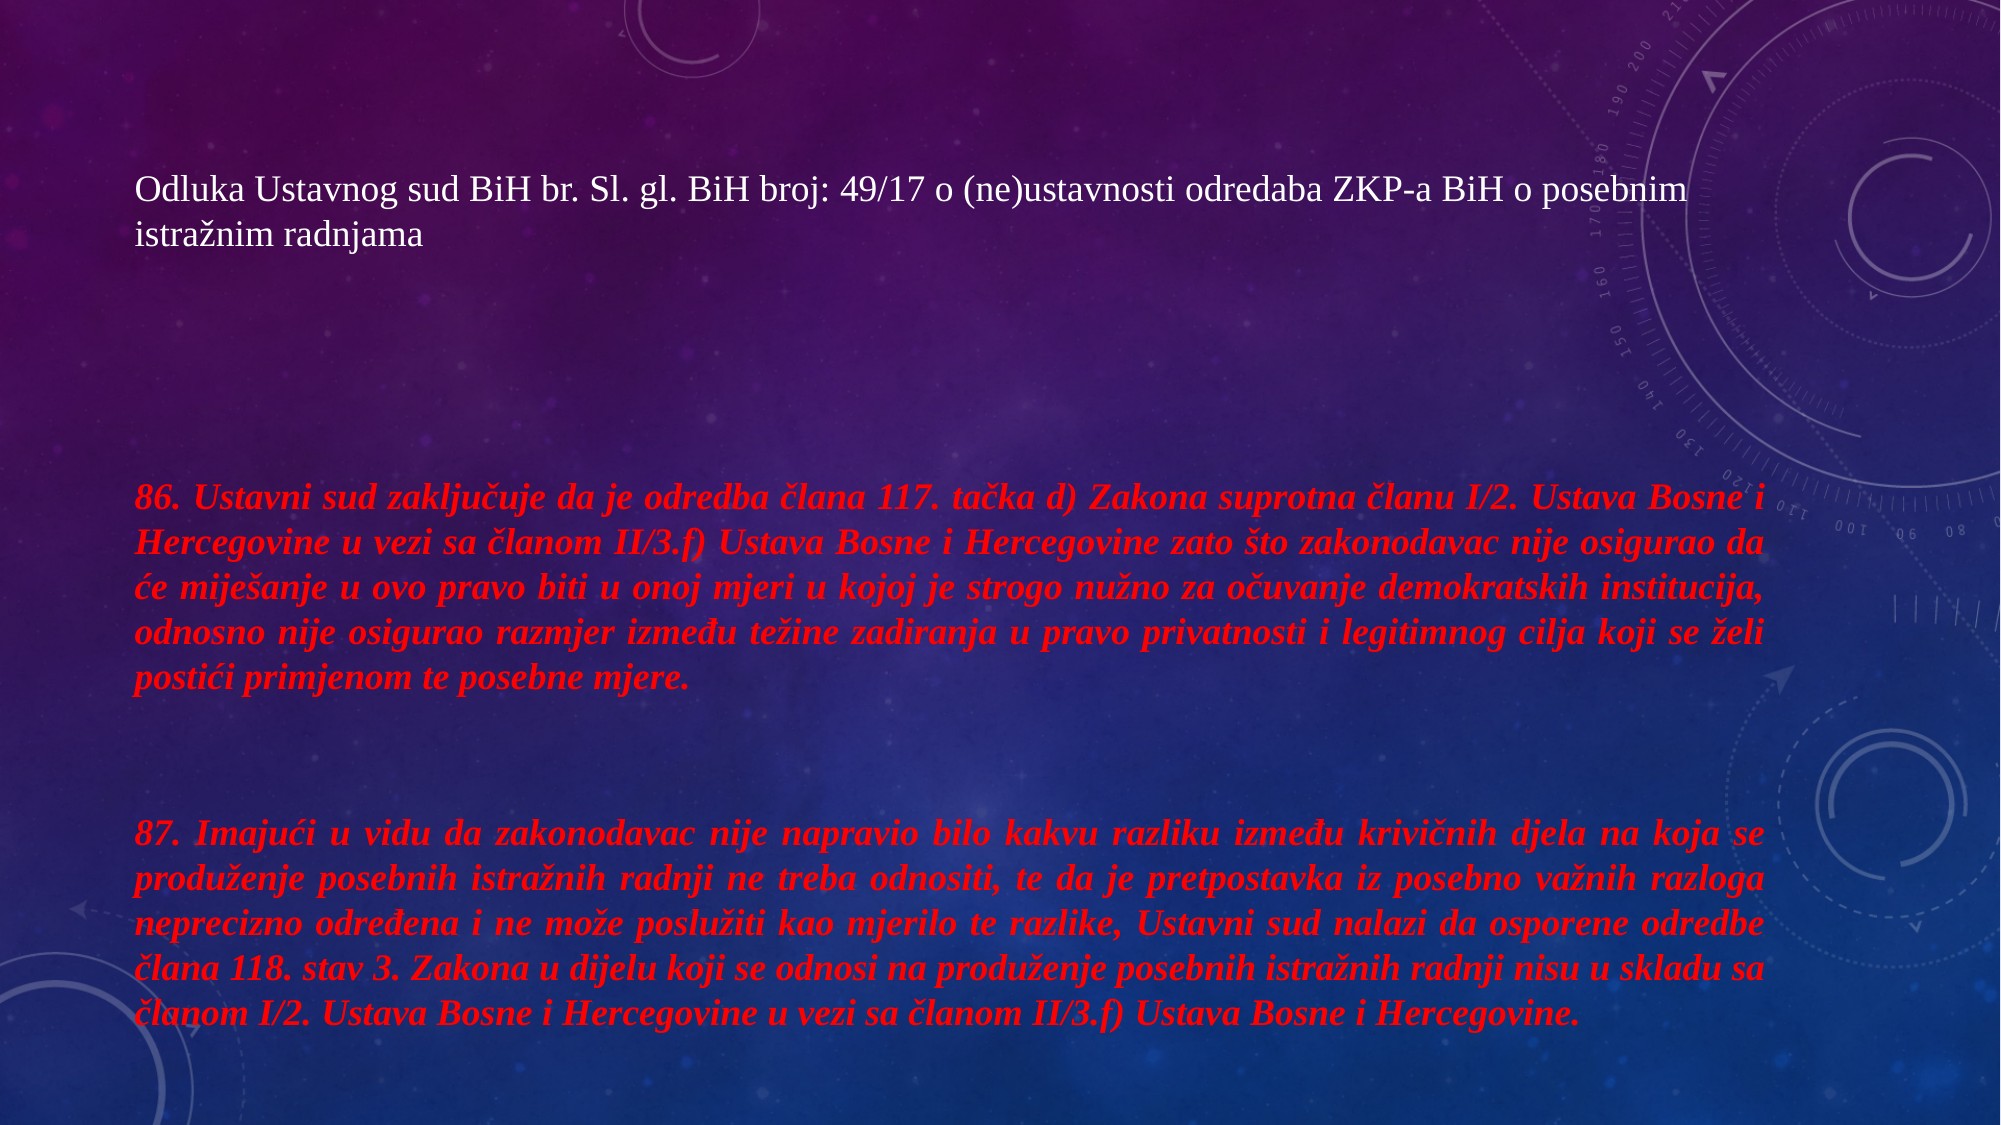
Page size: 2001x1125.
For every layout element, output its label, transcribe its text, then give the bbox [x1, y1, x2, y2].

list Odluka Ustavnog sud BiH br. Sl. gl. BiH broj: 49/17 o (ne)ustavnosti odredaba ZKP-a BiH o posebnim istražnim radnjama 86. Ustavni sud zaključuje da je odredba člana 117. tačka d) Zakona suprotna članu I/2. Ustava Bosne i Hercegovine u vezi sa članom II/3.f) Ustava Bosne i Hercegovine zato što zakonodavac nije osigurao da će miješanje u ovo pravo biti u onoj mjeri u kojoj je strogo nužno za očuvanje demokratskih institucija, odnosno nije osigurao razmjer između težine zadiranja u pravo privatnosti i legitimnog cilja koji se želi postići primjenom te posebne mjere. 87. Imajući u vidu da zakonodavac nije napravio bilo kakvu razliku između krivičnih djela na koja se produženje posebnih istražnih radnji ne treba odnositi, te da je pretpostavka iz posebno važnih razloga neprecizno određena i ne može poslužiti kao mjerilo te razlike, Ustavni sud nalazi da osporene odredbe člana 118. stav 3. Zakona u dijelu koji se odnosi na produženje posebnih istražnih radnji nisu u skladu sa članom I/2. Ustava Bosne i Hercegovine u vezi sa članom II/3.f) Ustava Bosne i Hercegovine. [119, 24, 1782, 1125]
picture [0, 0, 2001, 1125]
